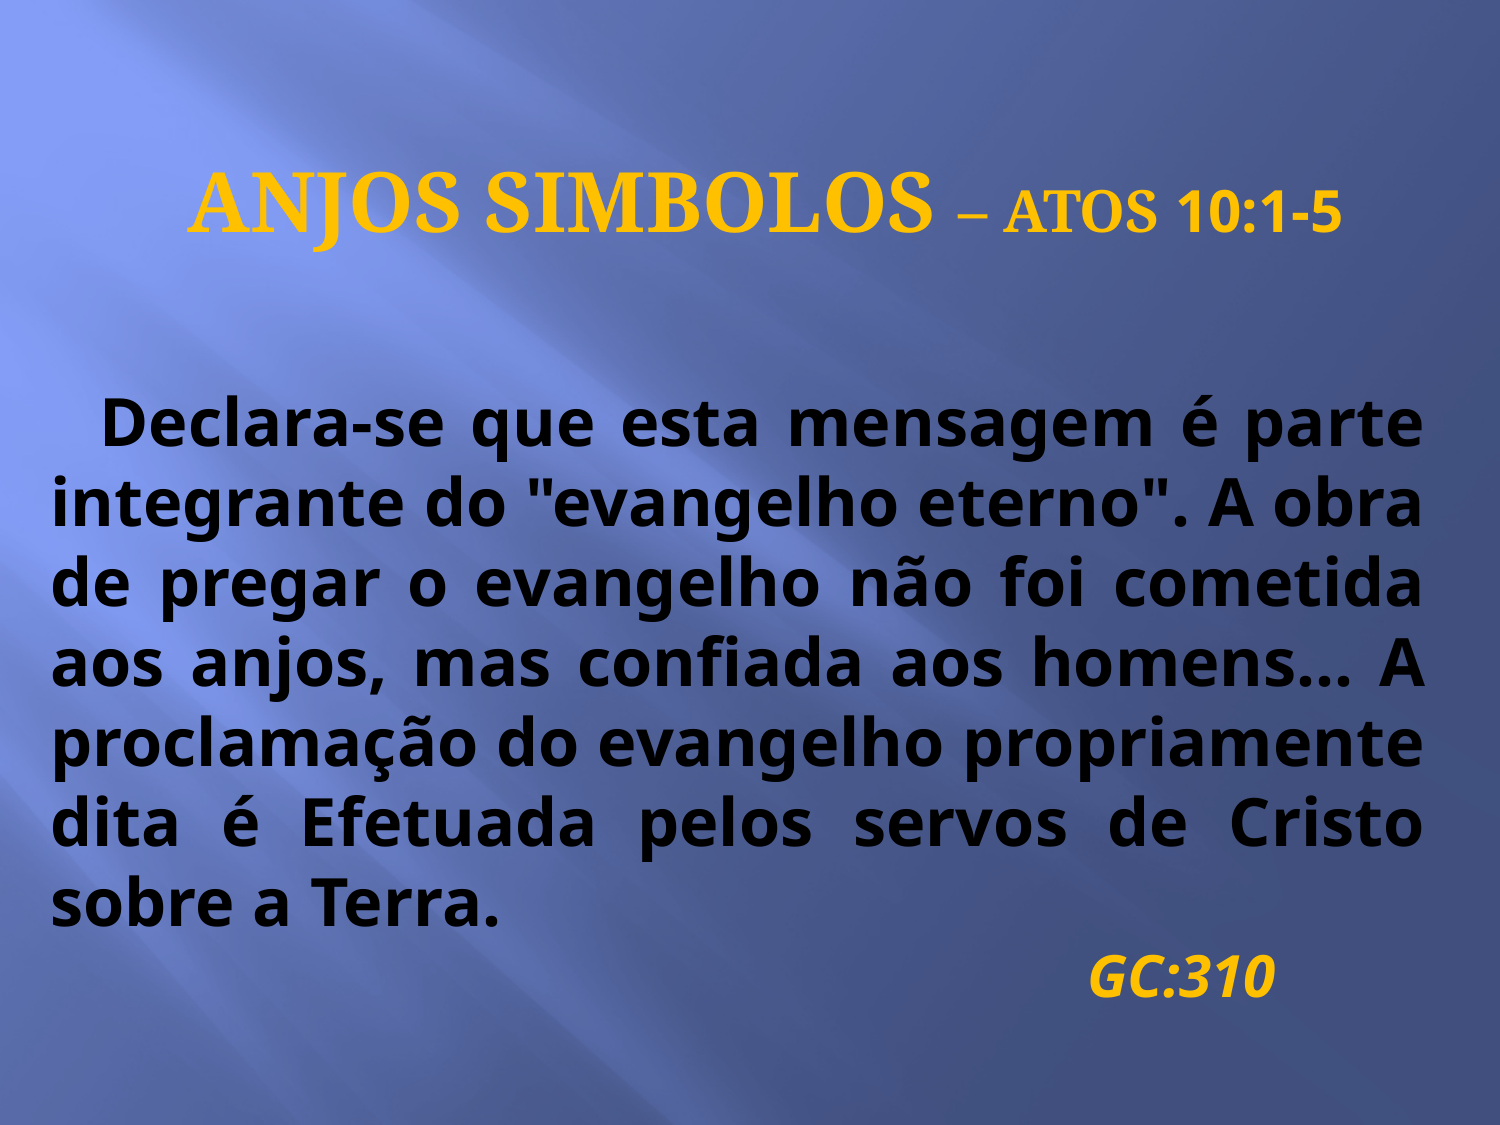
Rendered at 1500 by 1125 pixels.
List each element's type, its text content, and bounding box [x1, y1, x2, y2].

text_box ANJOS SIMBOLOS – ATOS 10:1-5 [54, 141, 1477, 238]
text_box Declara-se que esta mensagem é parte integrante do "evangelho eterno". A obra de pregar o evangelho não foi cometida aos anjos, mas confiada aos homens... A proclamação do evangelho propriamente dita é Efetuada pelos servos de Cristo sobre a Terra. GC:310 [47, 372, 1430, 1125]
text_box [0, 101, 1500, 216]
